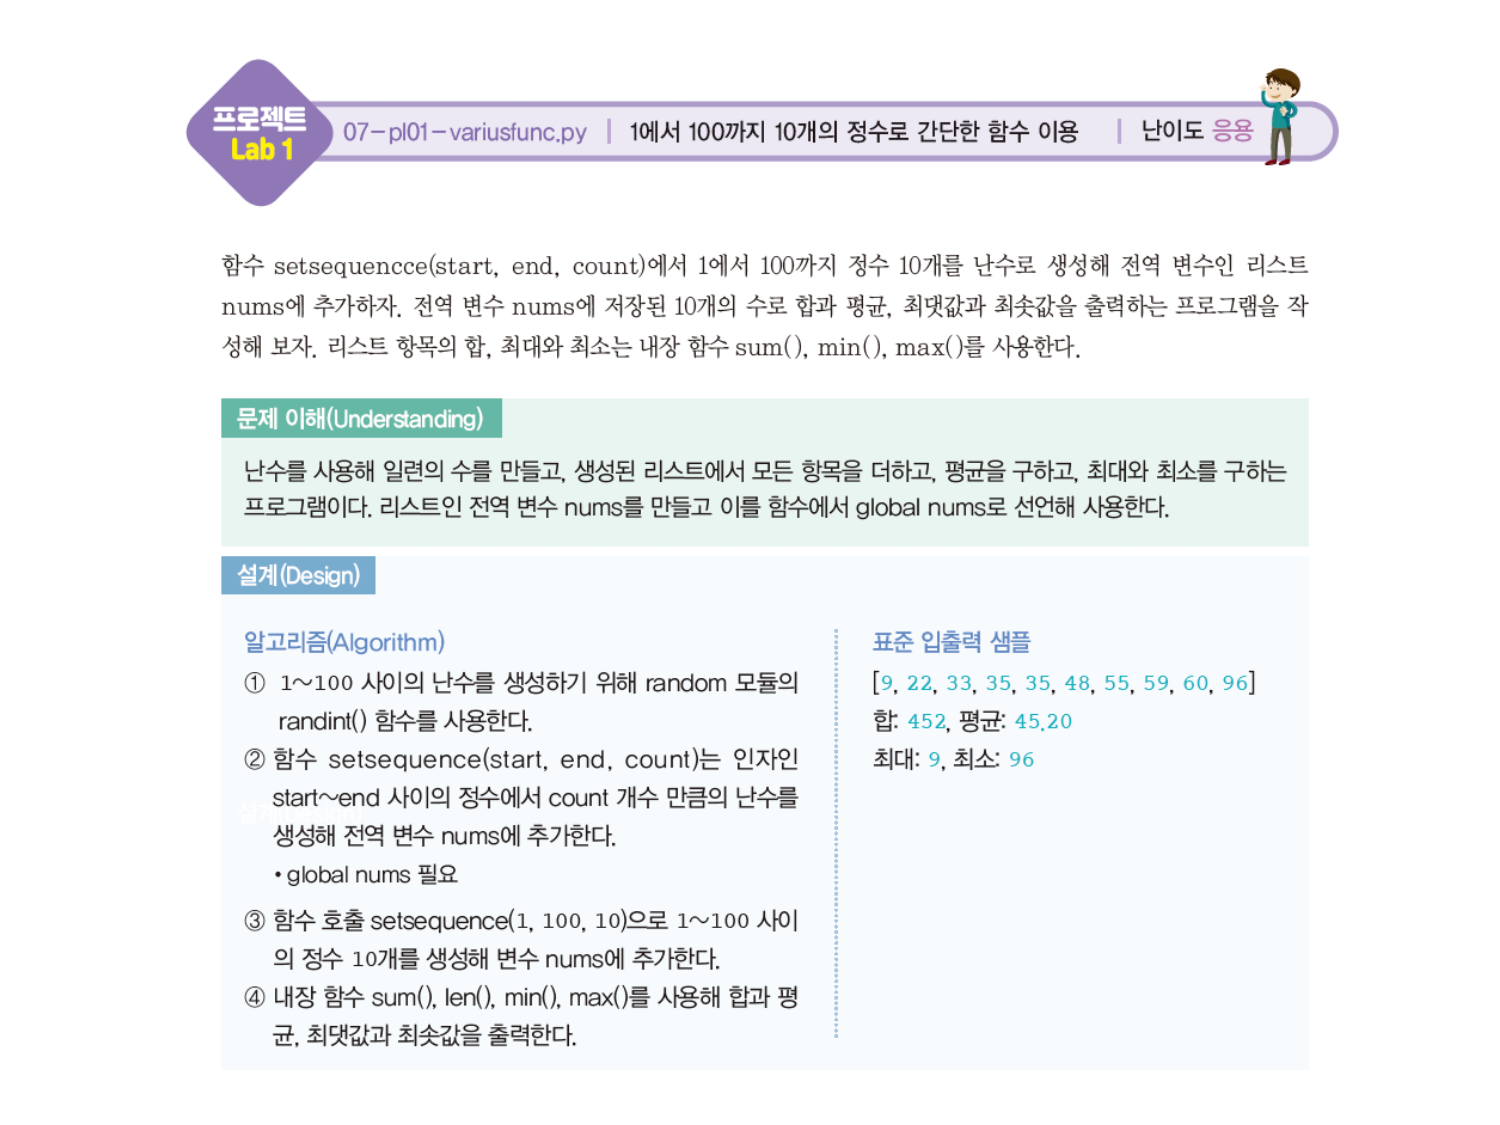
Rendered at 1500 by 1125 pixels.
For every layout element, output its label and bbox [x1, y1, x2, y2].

picture [182, 53, 1346, 1075]
